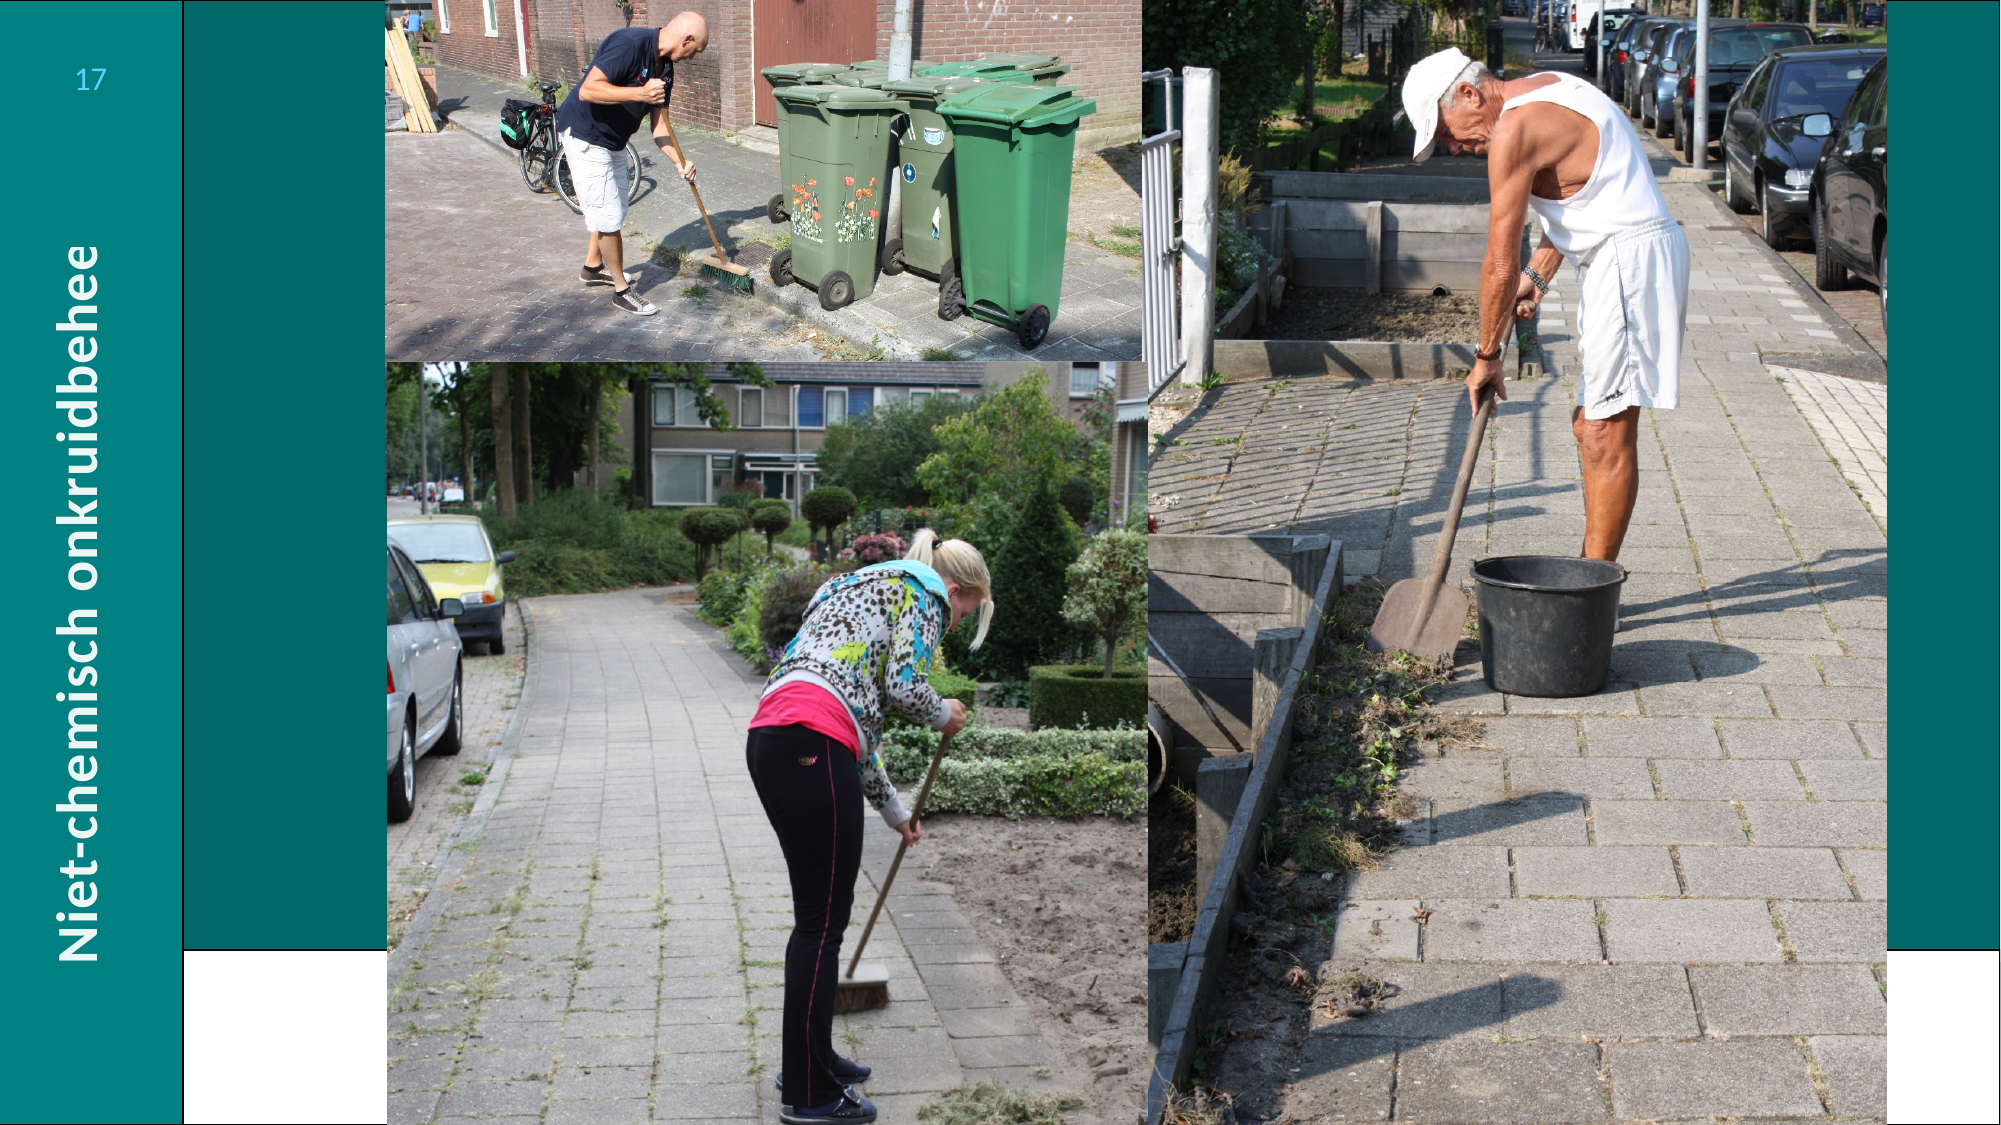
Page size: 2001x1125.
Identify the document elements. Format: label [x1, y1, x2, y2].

list [385, 0, 1142, 361]
picture [384, 0, 2000, 1125]
